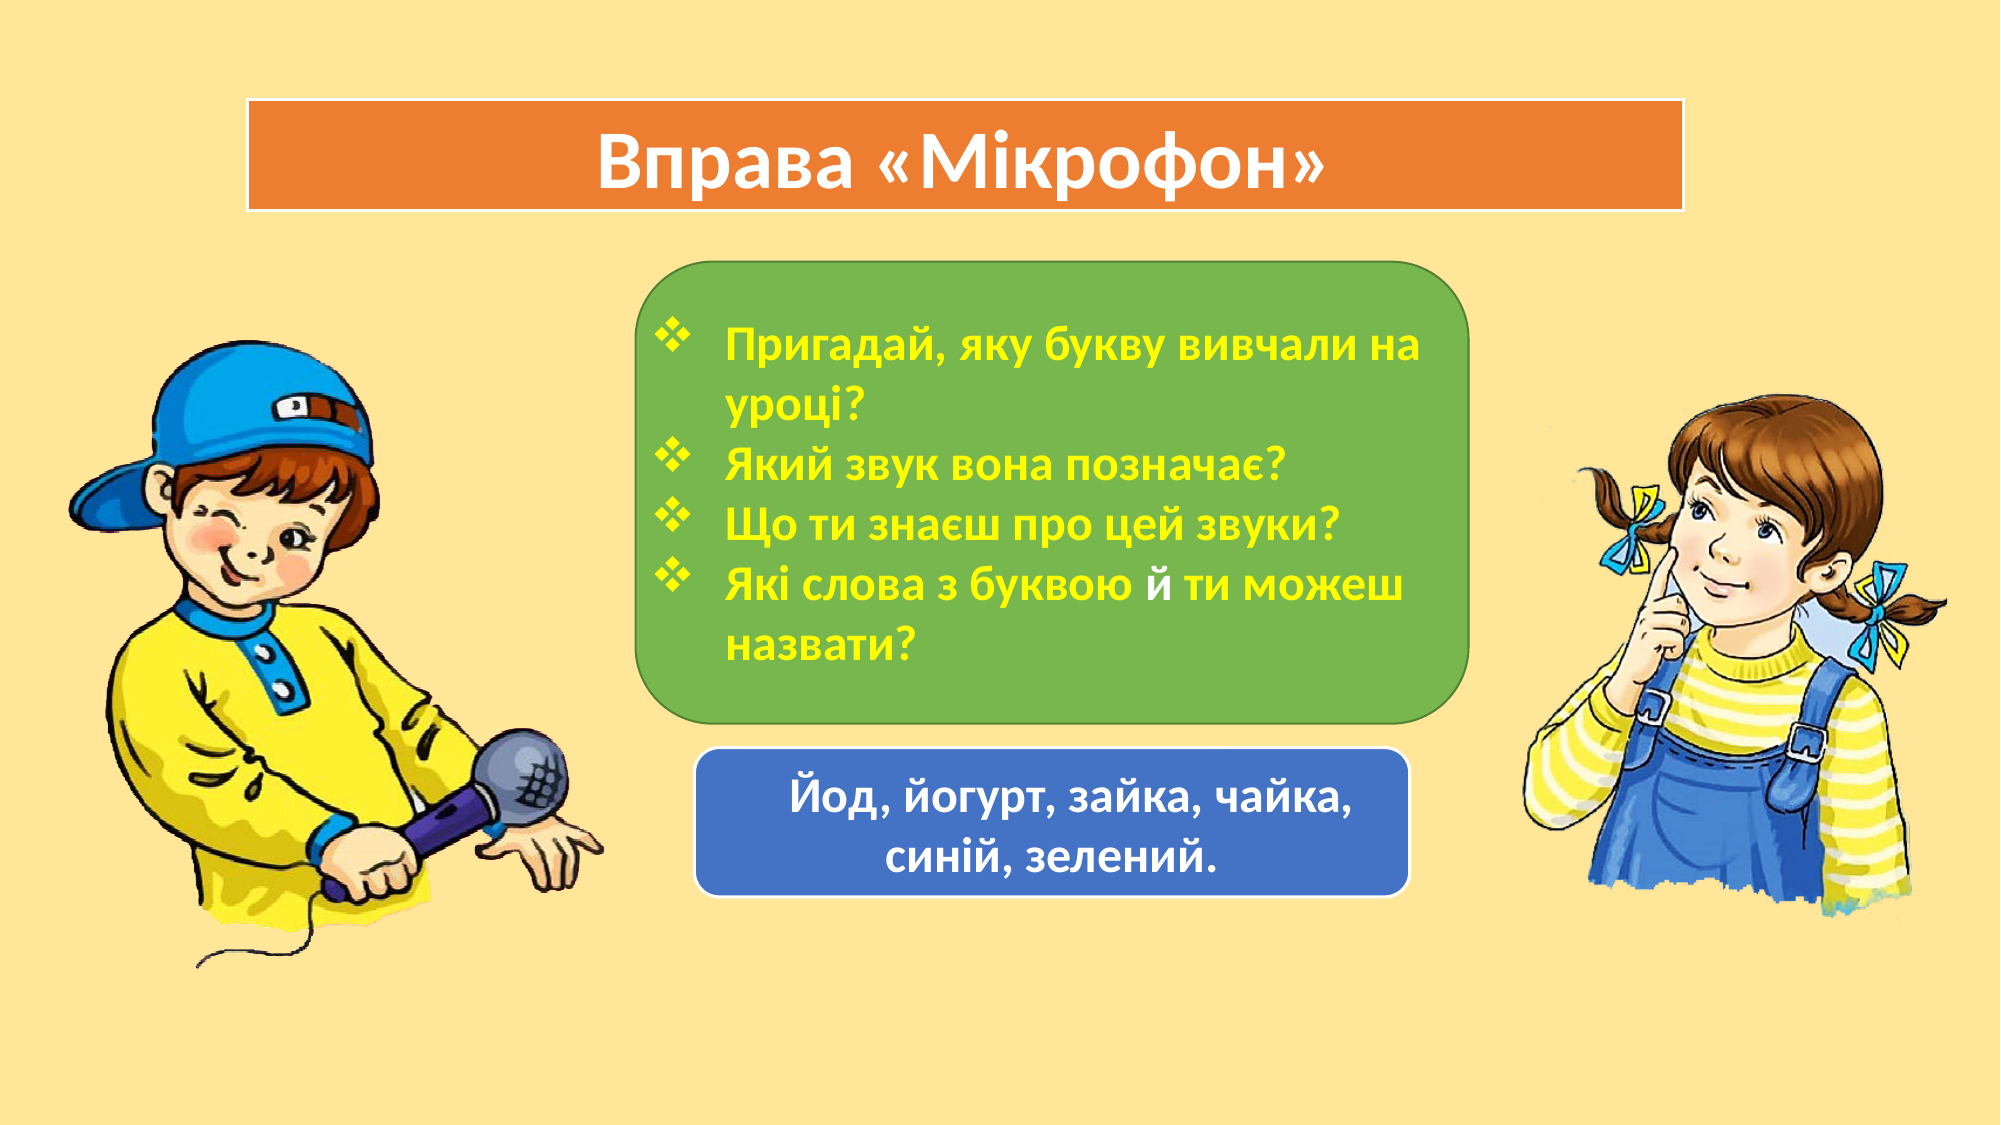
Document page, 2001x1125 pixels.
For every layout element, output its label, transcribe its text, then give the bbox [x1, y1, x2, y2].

picture [1492, 369, 1948, 941]
text_box [641, 678, 1463, 725]
text_box Йод, йогурт, зайка, чайка, синій, зелений. [692, 745, 1412, 899]
text_box Вправа «Мікрофон» [246, 98, 1685, 212]
text_box [643, 260, 1461, 303]
text_box Пригадай, яку букву вивчали на уроці? Який звук вона позначає? Що ти знаєш про цей звуки? Які слова з буквою й ти можеш назвати? [635, 303, 1469, 678]
picture [49, 315, 612, 995]
